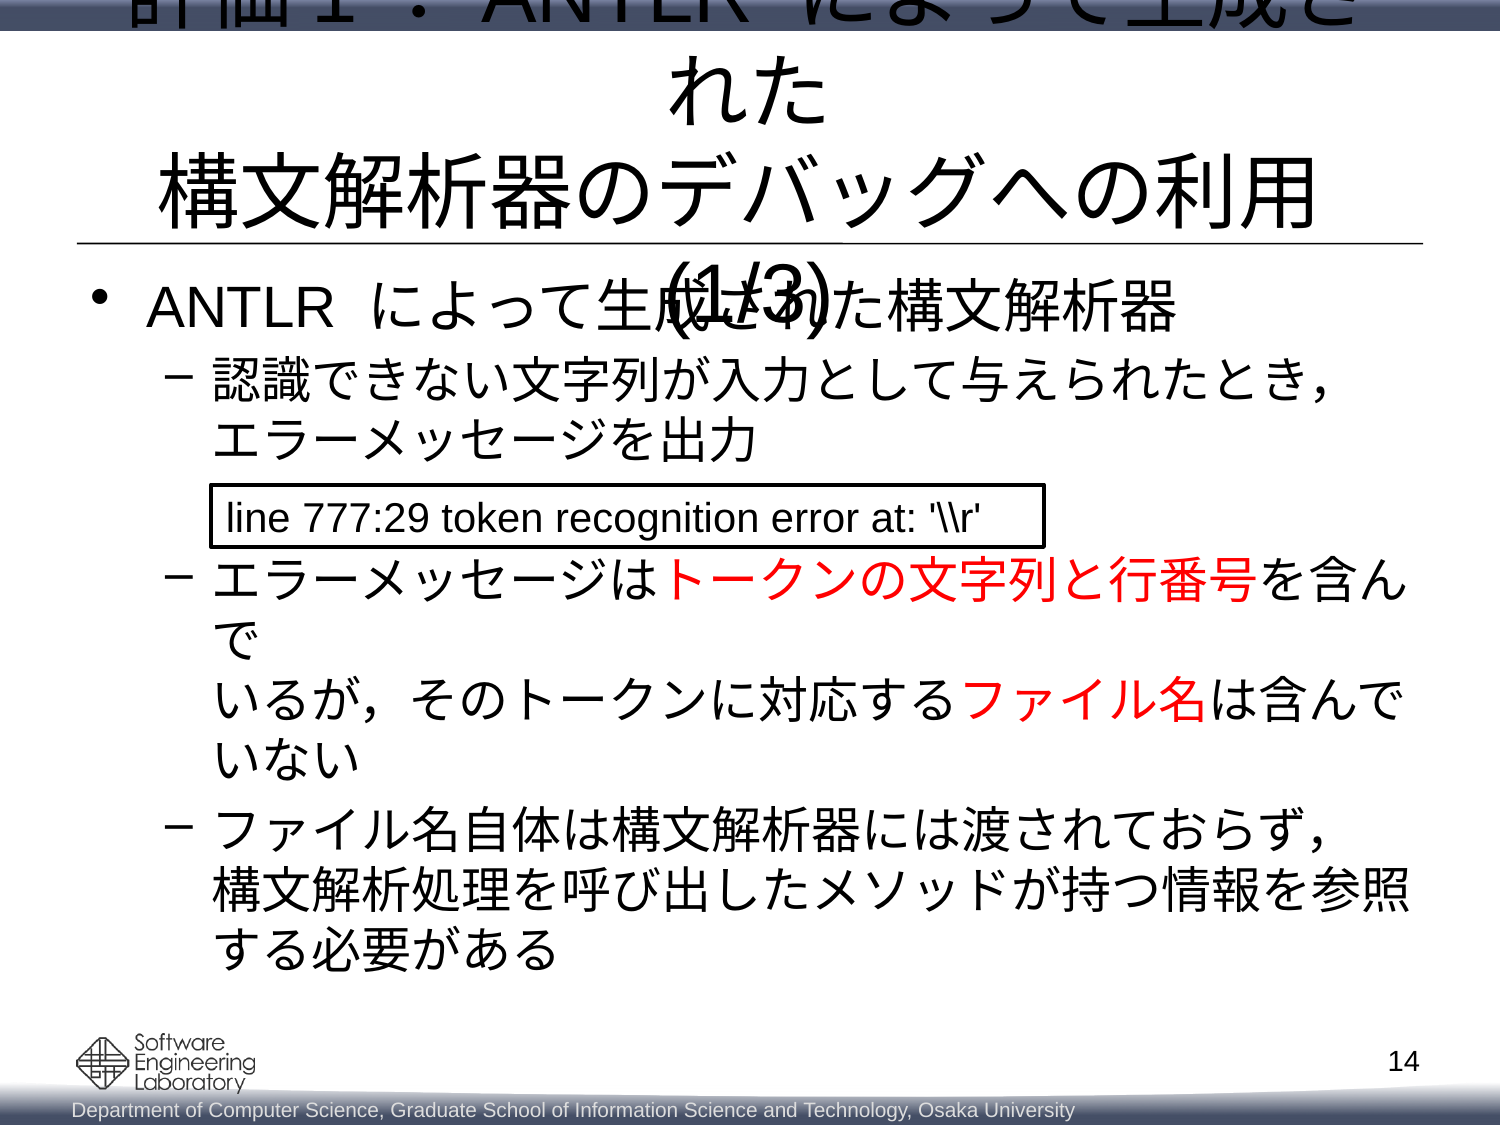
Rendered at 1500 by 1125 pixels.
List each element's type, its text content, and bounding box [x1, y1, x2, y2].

title 評価1：ANTLR によって生成された 構文解析器のデバッグへの利用(1/3) [74, 44, 1424, 233]
picture [0, 1057, 1500, 1125]
text_box line 777:29 token recognition error at: '\\r' [209, 483, 1046, 549]
text_box ANTLR によって生成された構文解析器 認識できない文字列が入力として与えられたとき， エラーメッセージを出力 エラーメッセージはトークンの文字列と行番号を含んで いるが，そのトークンに対応するファイル名は含んでいない ファイル名自体は構文解析器には渡されておらず， 構文解析処理を呼び出したメソッドが持つ情報を参照する必要がある [74, 261, 1462, 1057]
slide_number 14 [1246, 1057, 1436, 1083]
picture [0, 0, 1500, 31]
